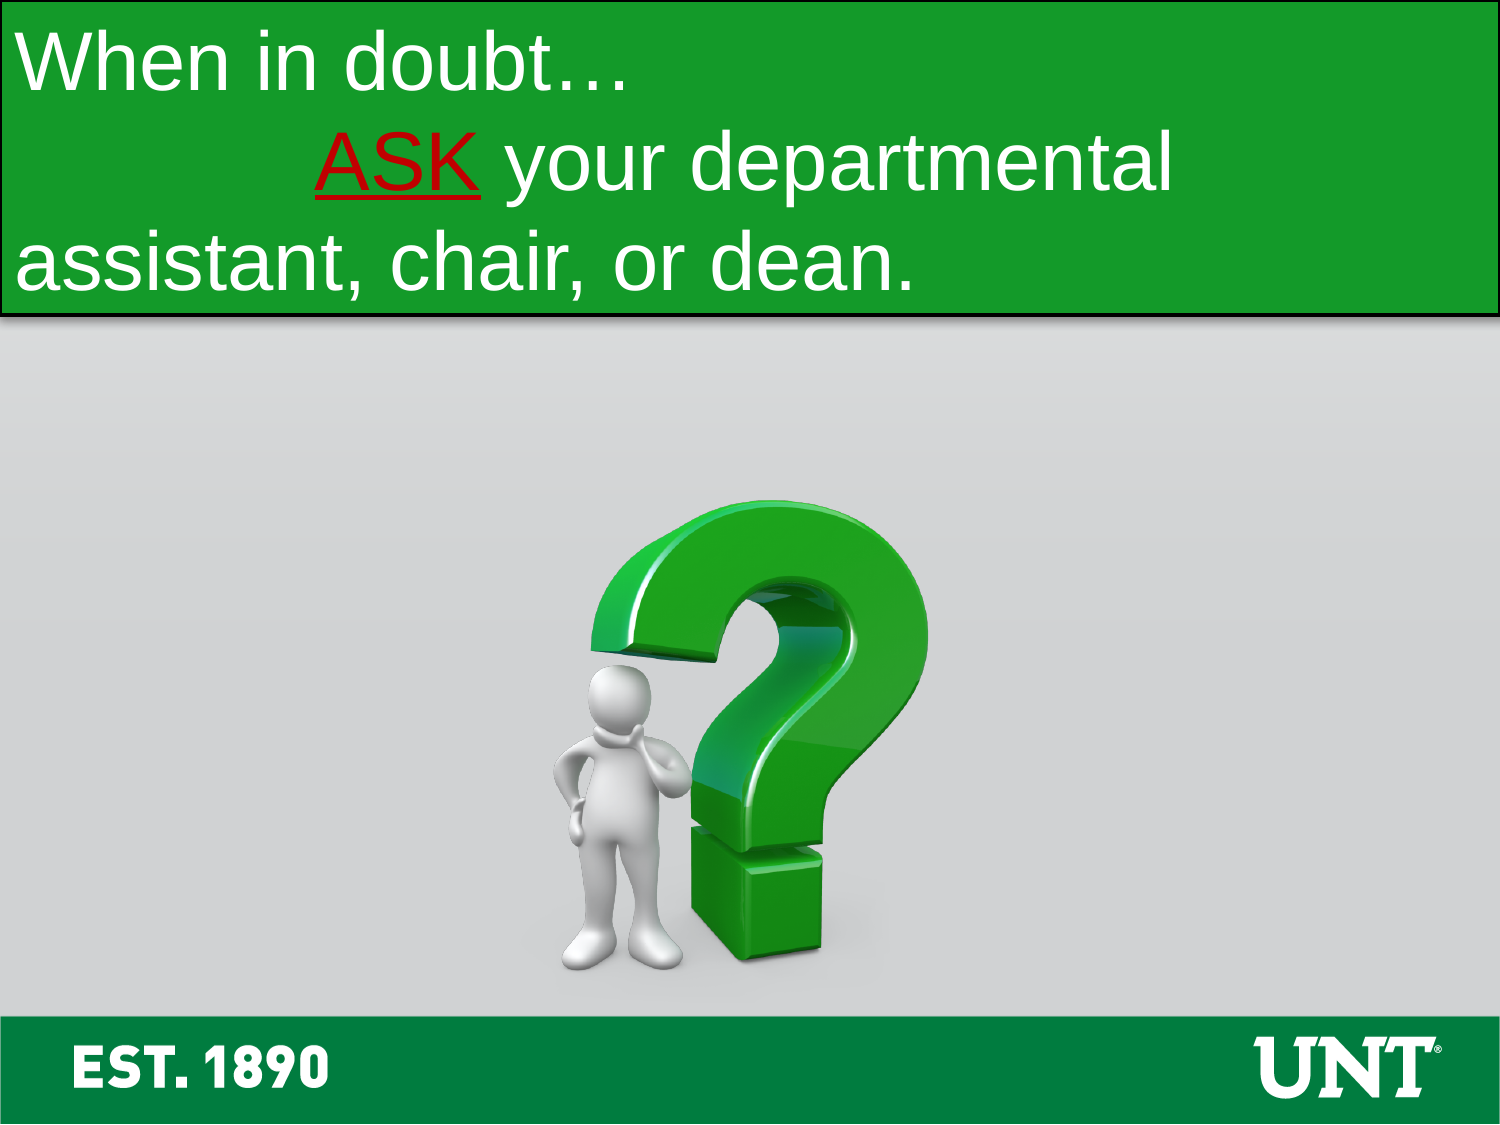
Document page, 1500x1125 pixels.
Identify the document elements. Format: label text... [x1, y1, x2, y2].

text_box When in doubt… ASK your departmental assistant, chair, or dean. [0, 0, 1500, 317]
picture [0, 317, 1500, 1125]
